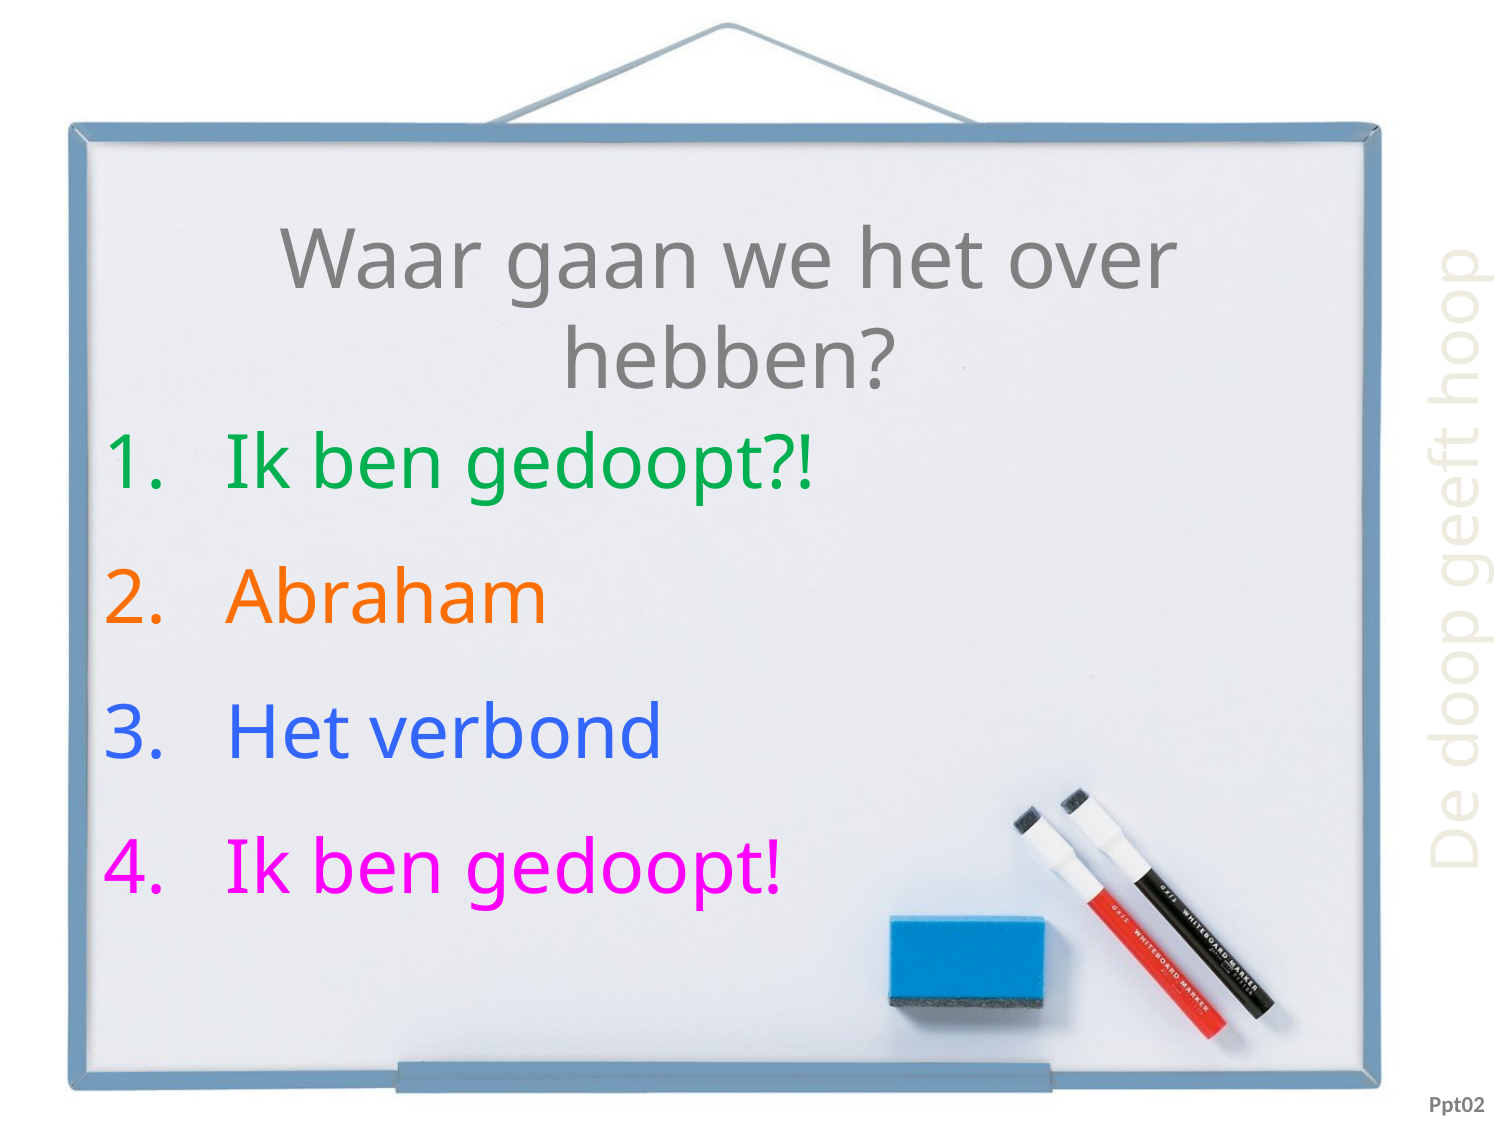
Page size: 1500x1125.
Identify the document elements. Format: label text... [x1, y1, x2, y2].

text_box De doop geeft hoop [1428, 0, 1499, 1082]
text_box Ppt02 [1431, 1082, 1500, 1125]
picture [29, 0, 1427, 1125]
